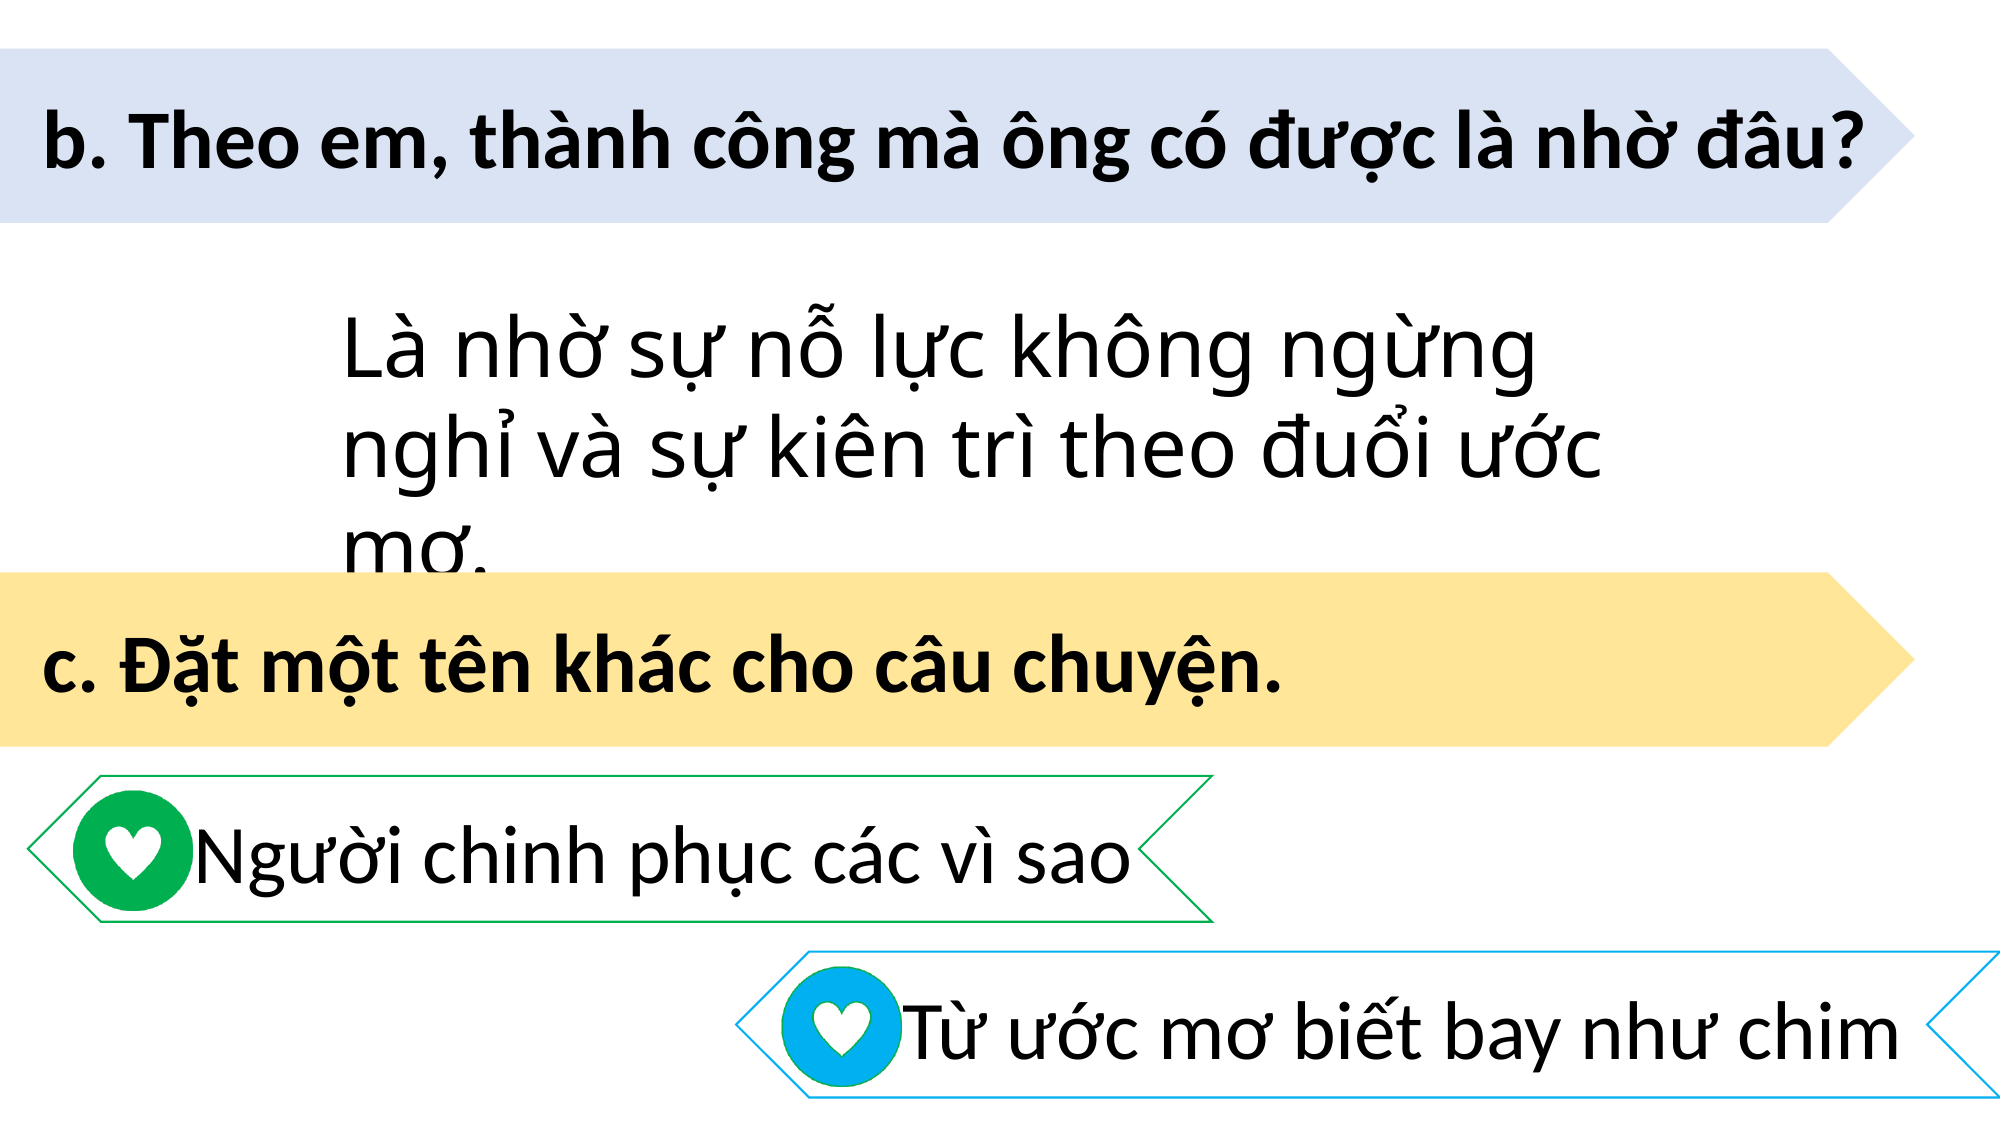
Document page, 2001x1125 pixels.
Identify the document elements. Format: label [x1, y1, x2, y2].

text_box [241, 276, 1759, 514]
text_box [0, 48, 1915, 223]
text_box [0, 572, 1915, 819]
text_box [736, 951, 2000, 1102]
text_box [27, 775, 1212, 926]
